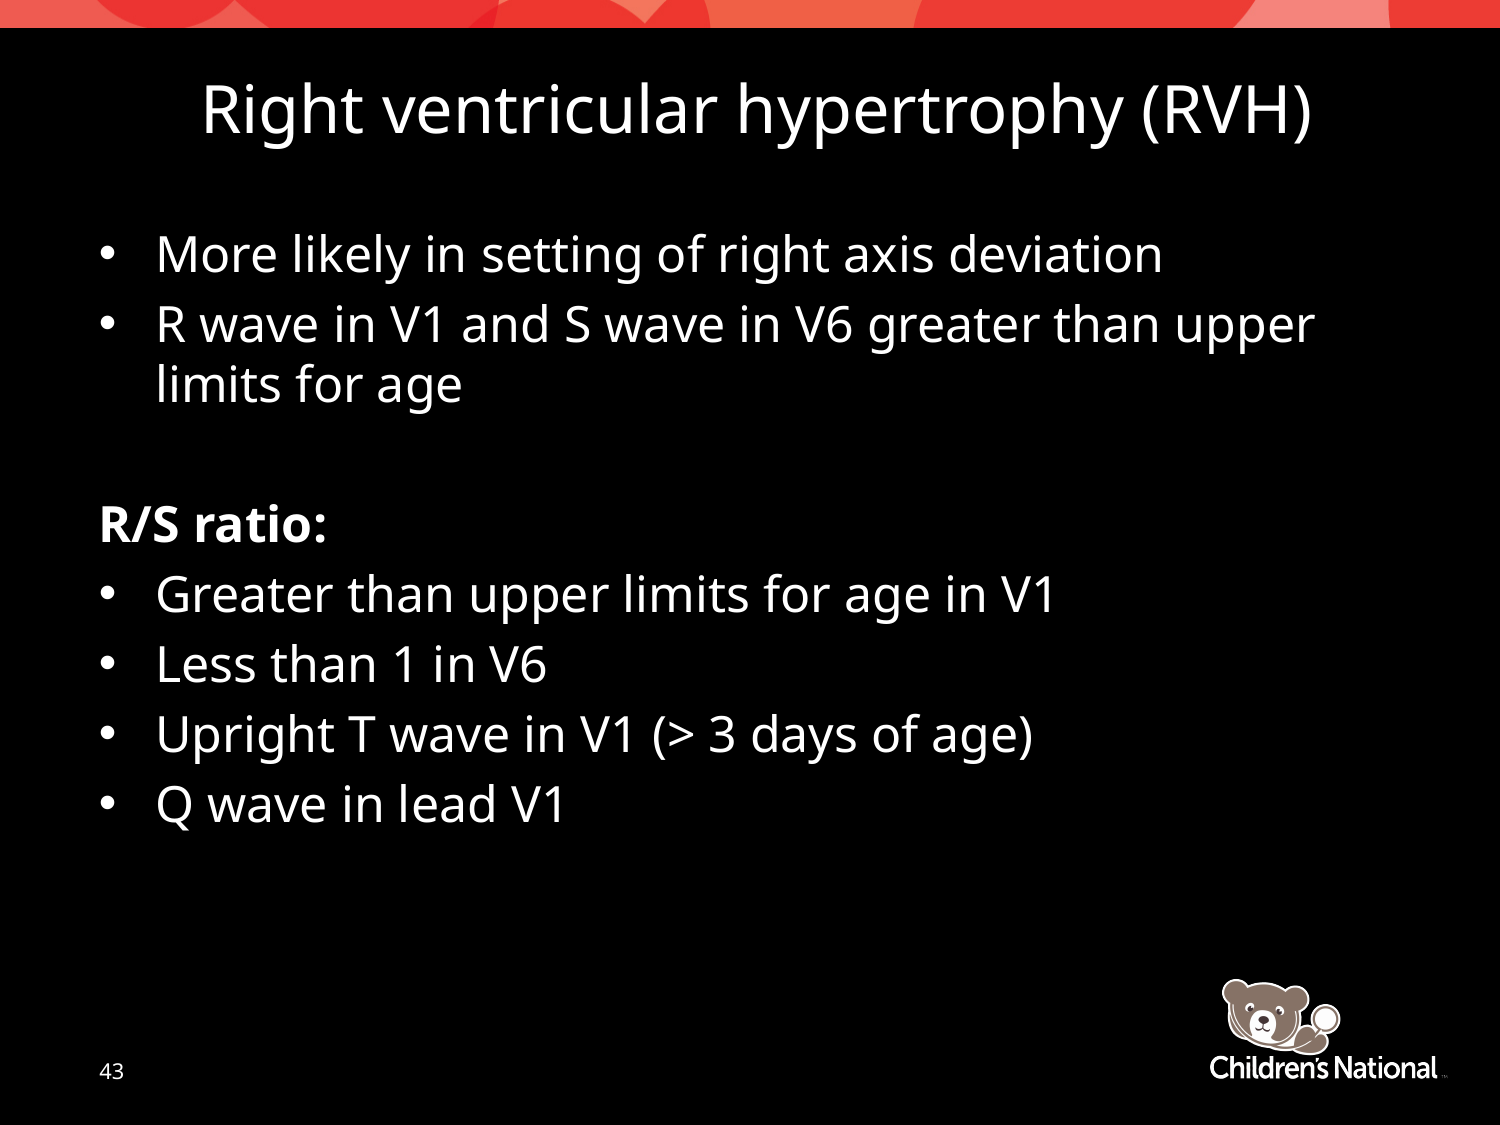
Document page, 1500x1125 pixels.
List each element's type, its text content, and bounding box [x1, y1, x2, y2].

title Right ventricular hypertrophy (RVH) [81, 59, 1432, 170]
slide_number 43 [84, 1042, 435, 1103]
picture [0, 0, 1500, 28]
picture [1200, 965, 1460, 1093]
list More likely in setting of right axis deviation R wave in V1 and S wave in V6 greater than upper limits for age R/S ratio: Greater than upper limits for age in V1 Less than 1 in V6 Upright T wave in V1 (> 3 days of age) Q wave in lead V1 [83, 215, 1433, 946]
